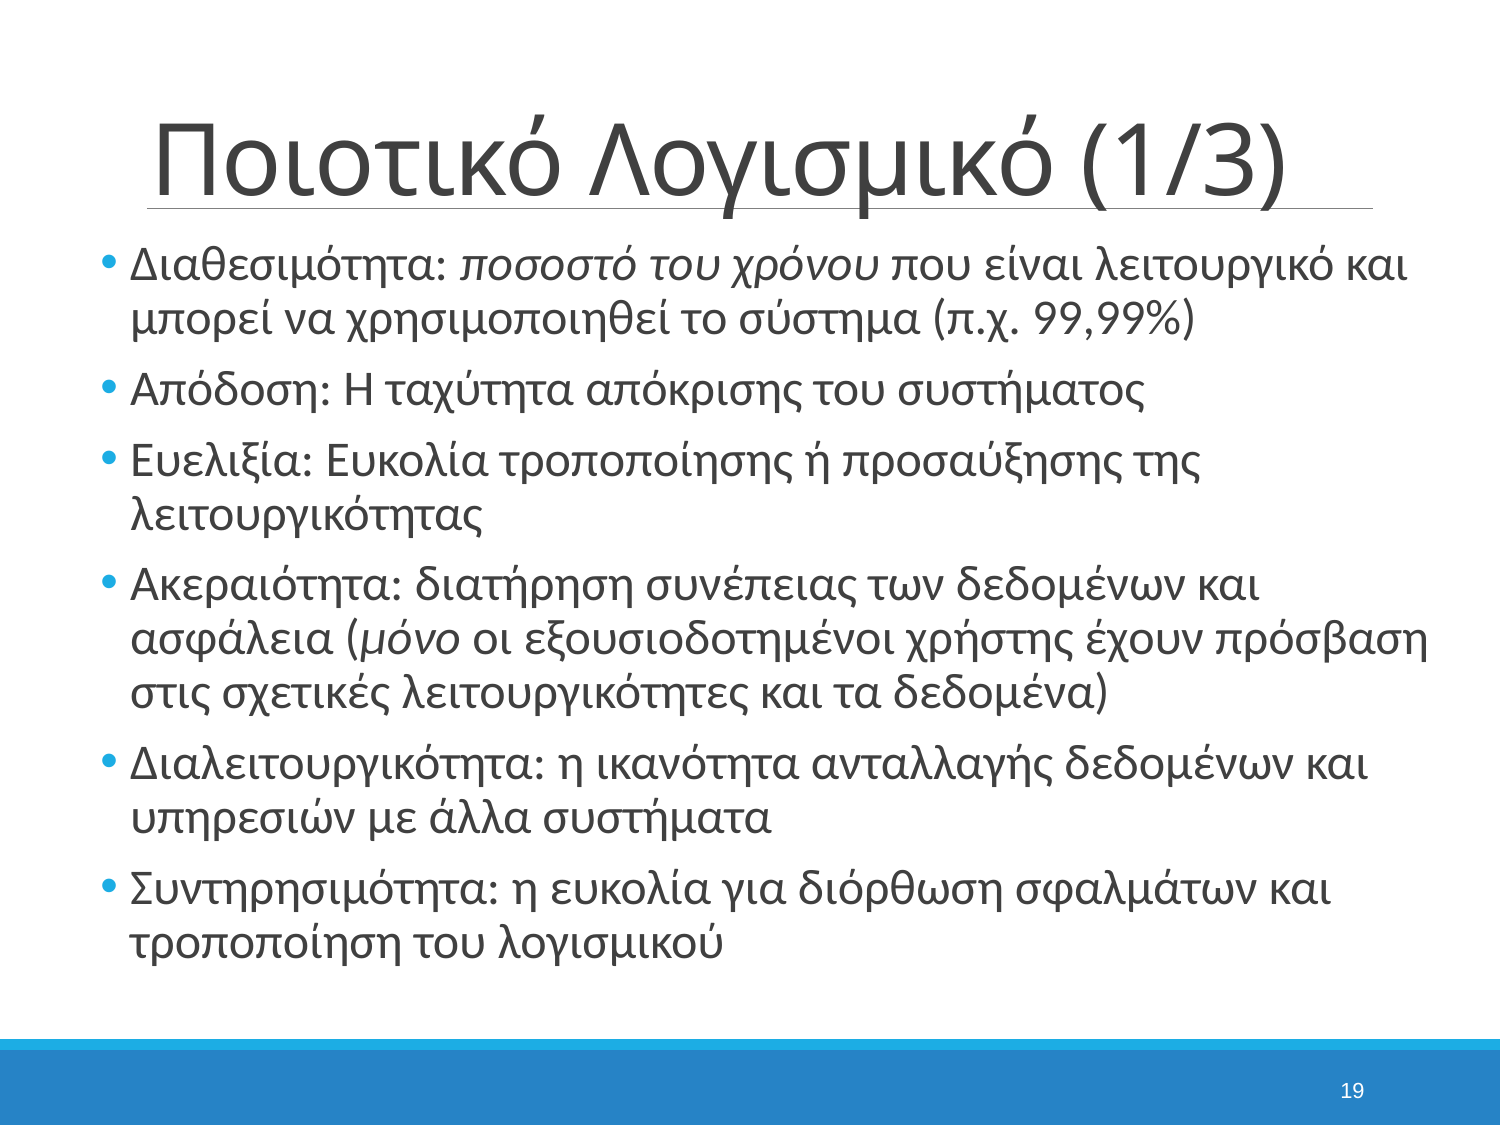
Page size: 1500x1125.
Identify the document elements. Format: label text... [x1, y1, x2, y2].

text_box [698, 259, 1197, 1003]
slide_number 19 [1218, 1059, 1380, 1120]
title Ποιοτικό Λογισμικό (1/3) [135, 47, 1373, 223]
text_box [668, 245, 735, 988]
list Διαθεσιμότητα: ποσοστό του χρόνου που είναι λειτουργικό και μπορεί να χρησιμοποιηθεί το σύστημα (π.χ. 99,99%) Απόδοση: Η ταχύτητα απόκρισης του συστήματος Ευελιξία: Ευκολία τροποποίησης ή προσαύξησης της λειτουργικότητας Ακεραιότητα: διατήρηση συνέπειας των δεδομένων και ασφάλεια (μόνο οι εξουσιοδοτημένοι χρήστης έχουν πρόσβαση στις σχετικές λειτουργικότητες και τα δεδομένα) Διαλειτουργικότητα: η ικανότητα ανταλλαγής δεδομένων και υπηρεσιών με άλλα συστήματα Συντηρησιμότητα: η ευκολία για διόρθωση σφαλμάτων και τροποποίηση του λογισμικού [100, 230, 1468, 1078]
text_box [735, 245, 1400, 988]
